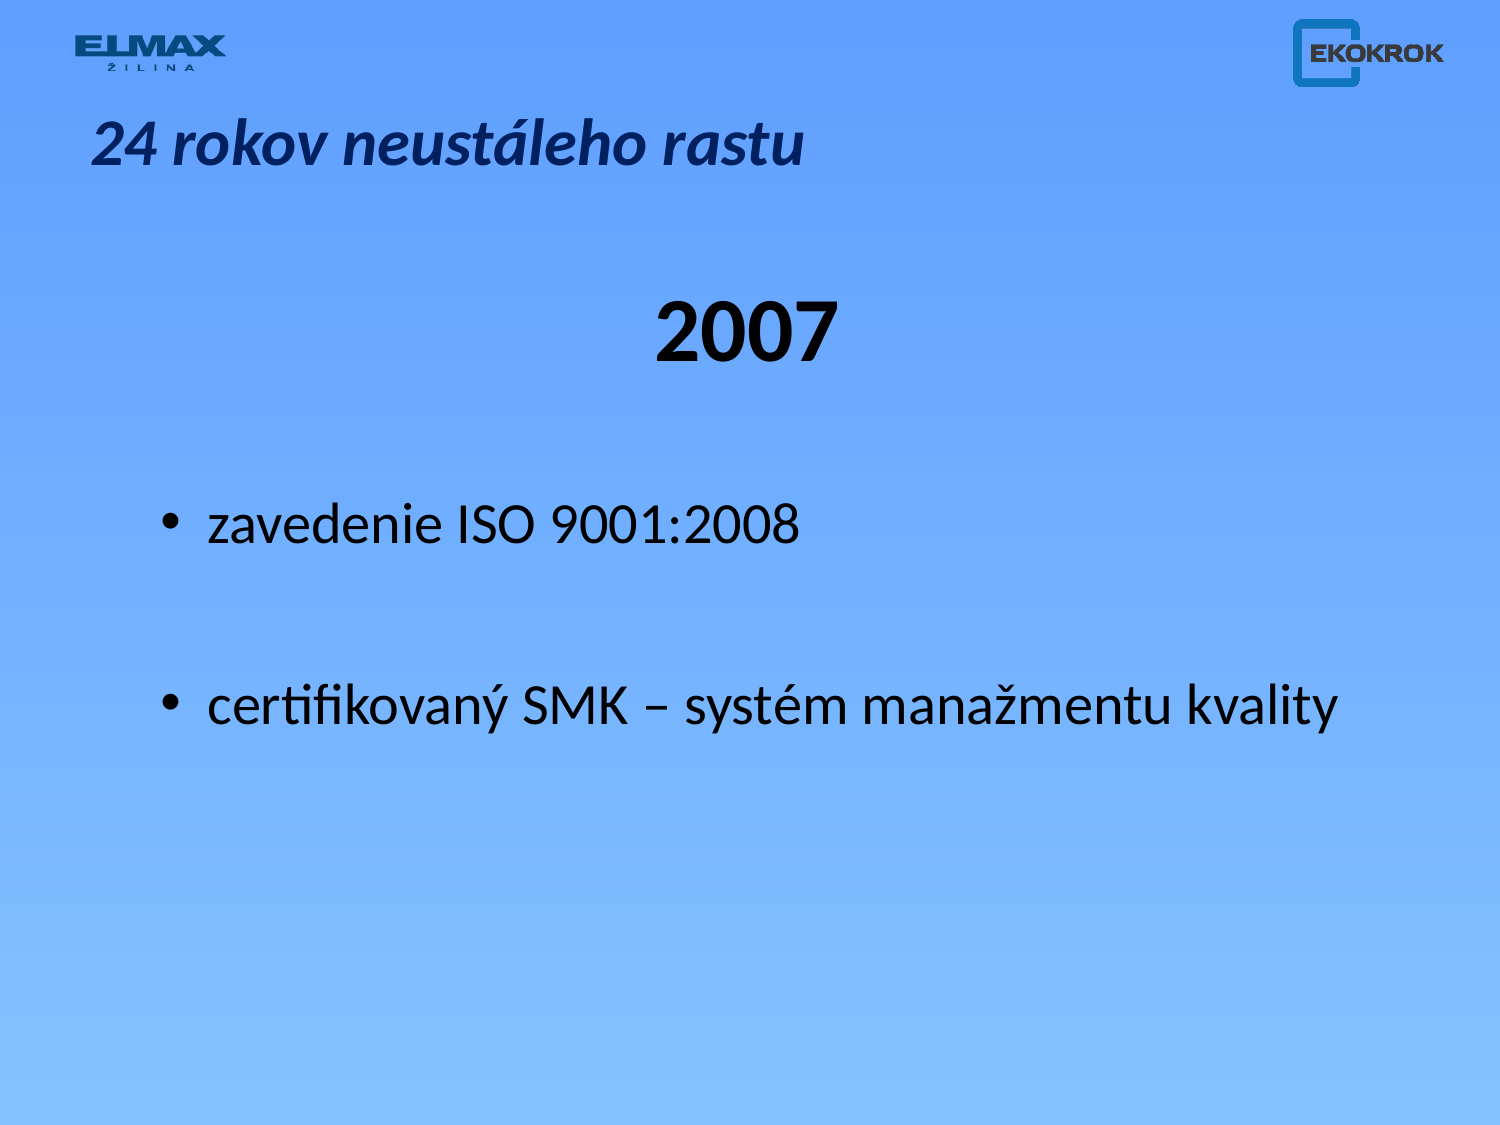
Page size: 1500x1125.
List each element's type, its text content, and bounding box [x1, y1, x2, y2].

title 24 rokov neustáleho rastu [75, 45, 1425, 233]
list 2007 zavedenie ISO 9001:2008 certifikovaný SMK – systém manažmentu kvality [70, 262, 1425, 1005]
picture [74, 35, 226, 71]
picture [1293, 19, 1444, 87]
